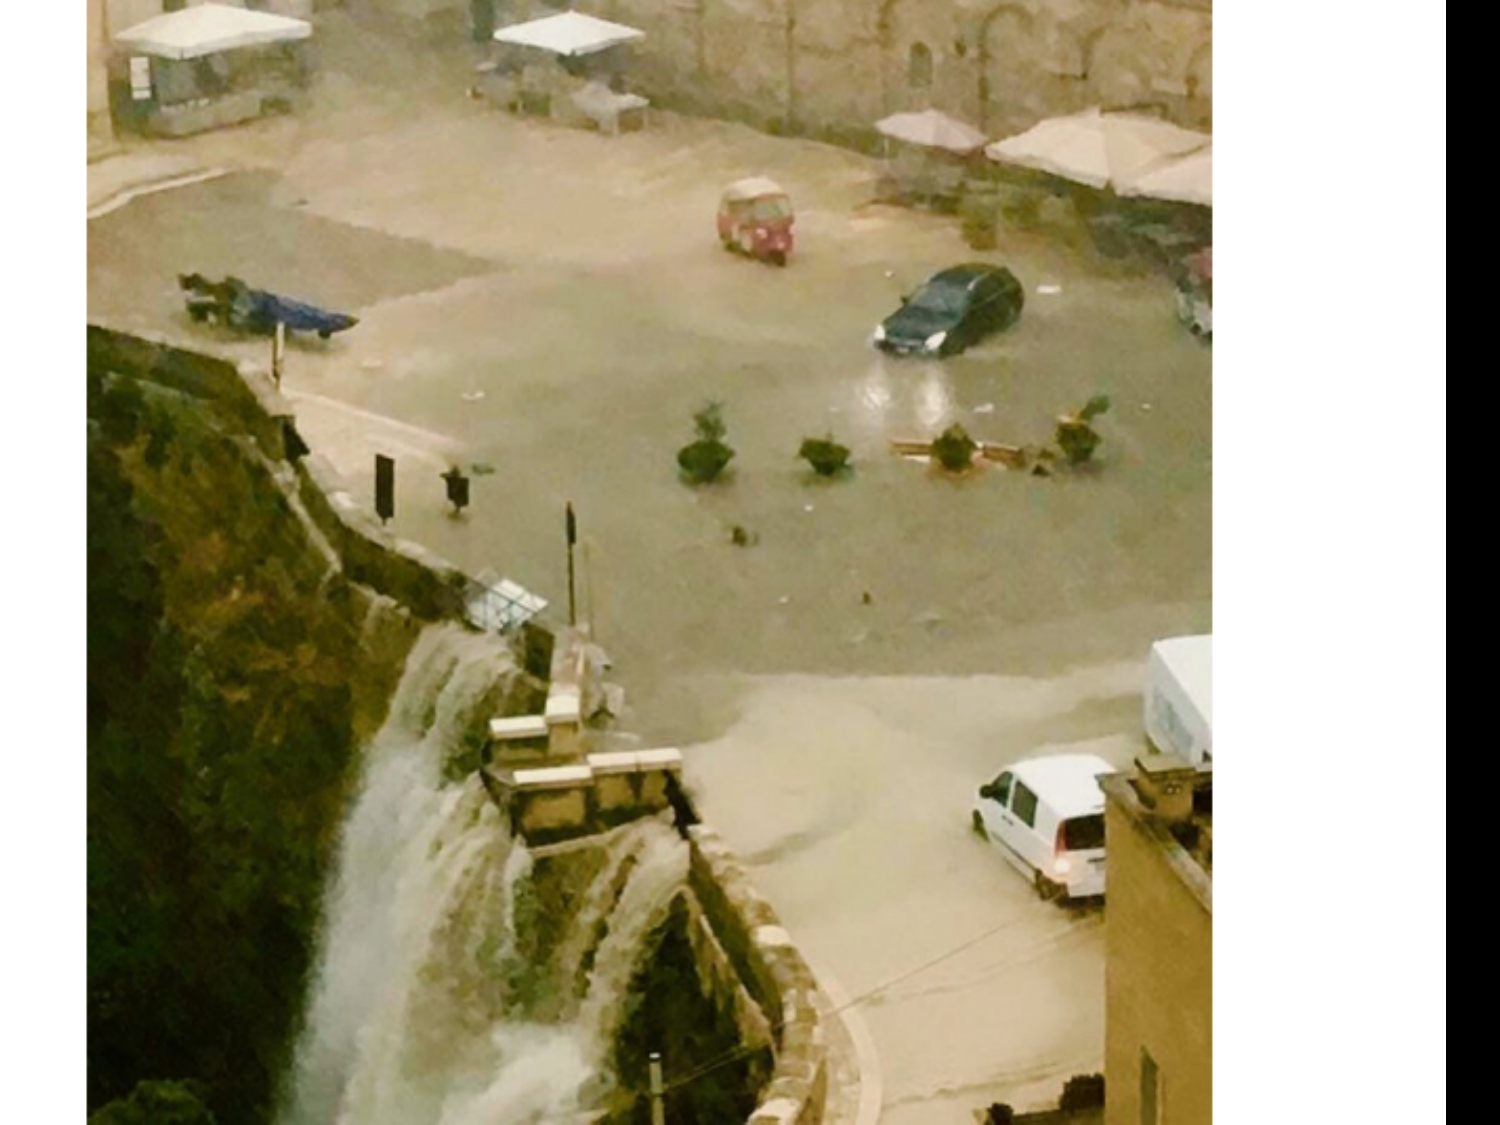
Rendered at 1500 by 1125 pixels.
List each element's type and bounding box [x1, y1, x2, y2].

list [0, 0, 1446, 1125]
